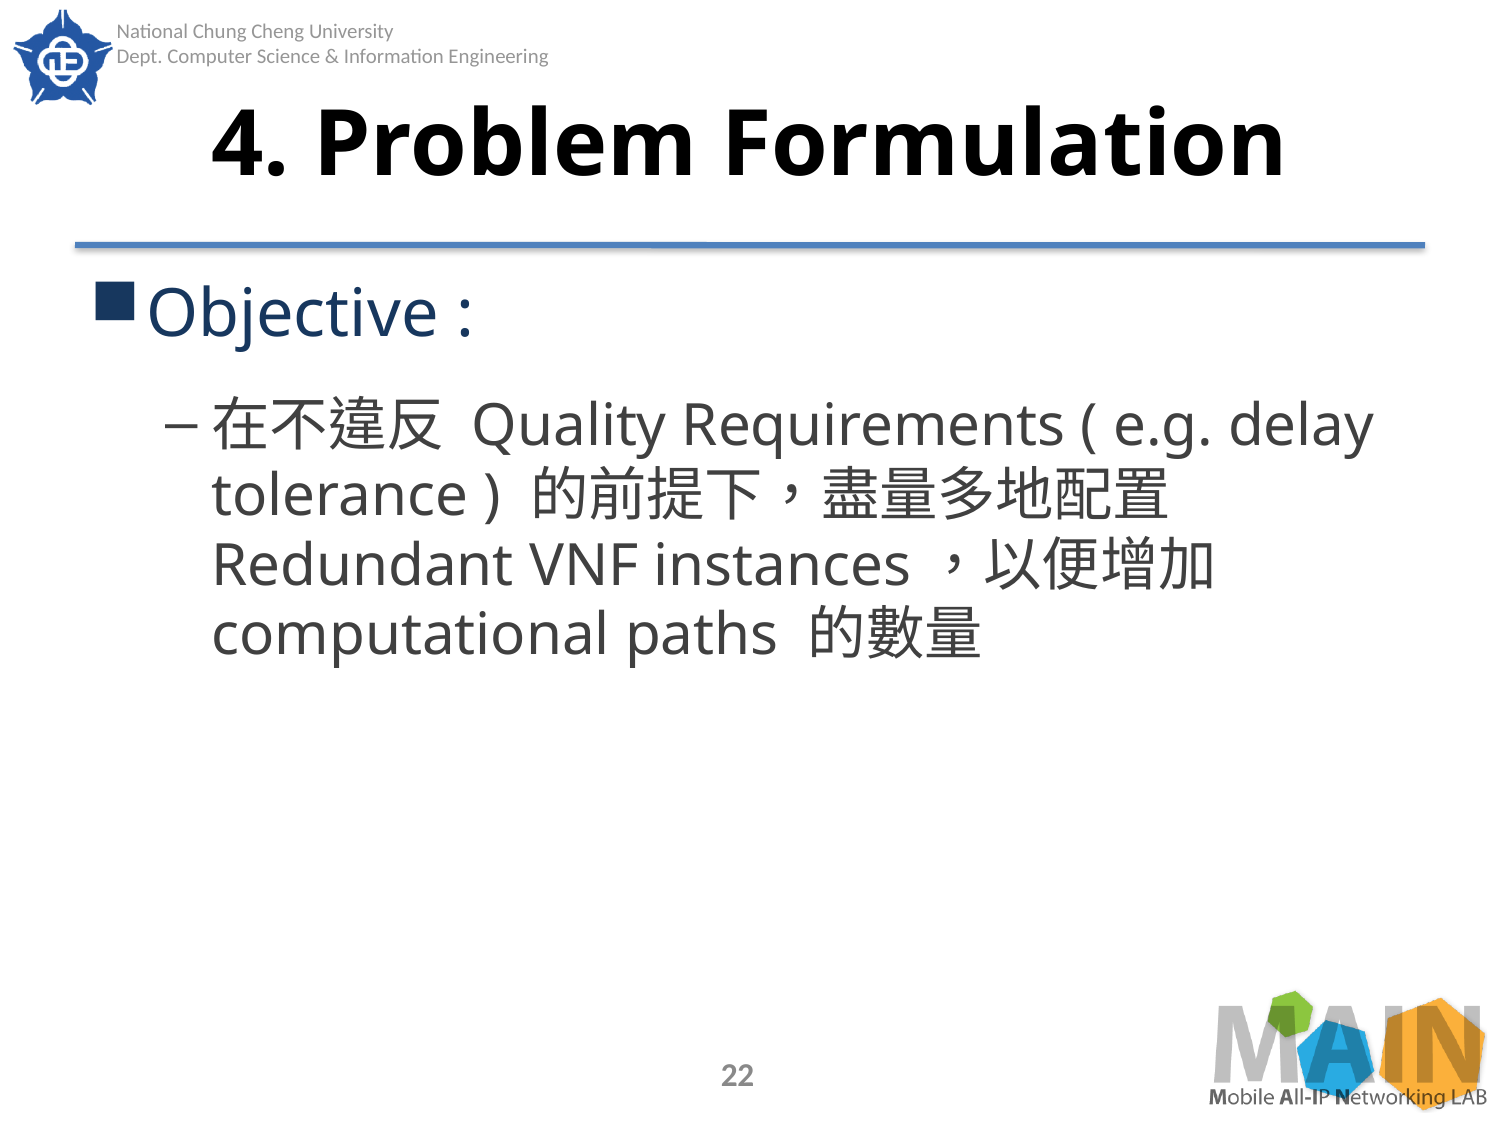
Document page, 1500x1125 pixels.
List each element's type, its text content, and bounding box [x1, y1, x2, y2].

picture [0, 0, 126, 113]
slide_number 22 [562, 1042, 913, 1103]
picture [1050, 987, 1488, 1113]
title 4. Problem Formulation [75, 45, 1425, 233]
list Objective : 在不違反 Quality Requirements ( e.g. delay tolerance ) 的前提下，盡量多地配置 Redundant VNF instances，以便增加 computational paths 的數量 [75, 262, 1425, 1005]
